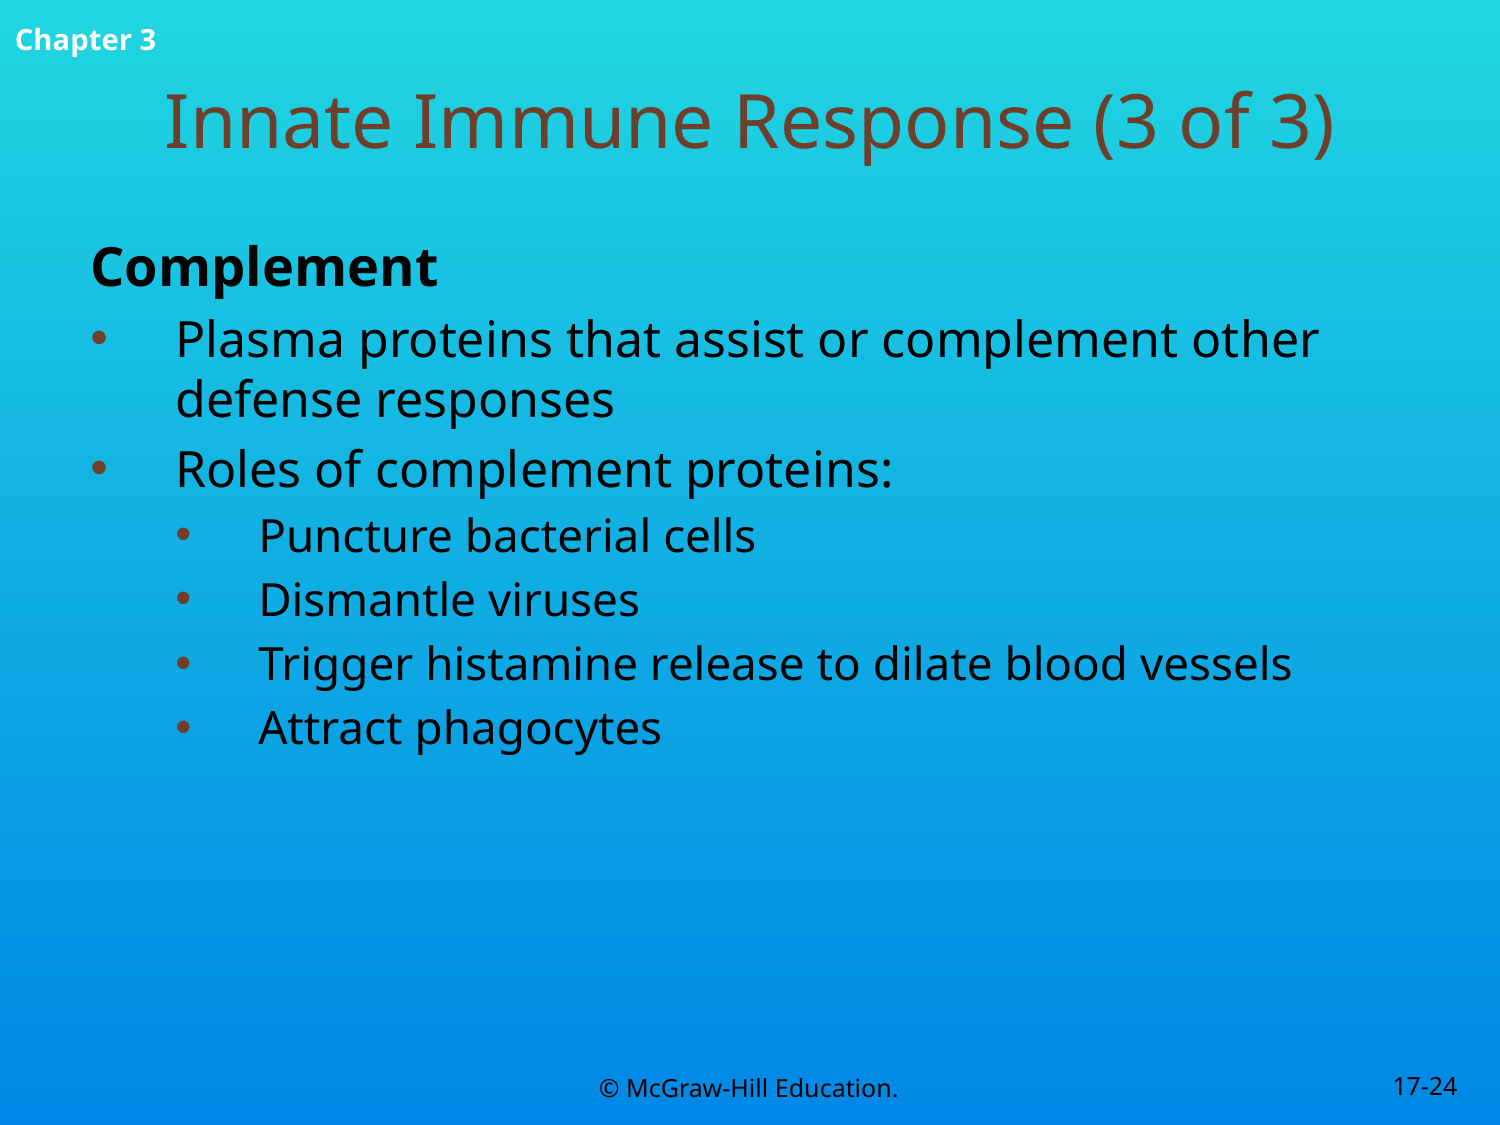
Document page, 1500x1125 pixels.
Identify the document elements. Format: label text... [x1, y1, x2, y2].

title Innate Immune Response (3 of 3) [25, 24, 1475, 213]
list Complement Plasma proteins that assist or complement other defense responses Roles of complement proteins: Puncture bacterial cells Dismantle viruses Trigger histamine release to dilate blood vessels Attract phagocytes [75, 224, 1450, 1025]
